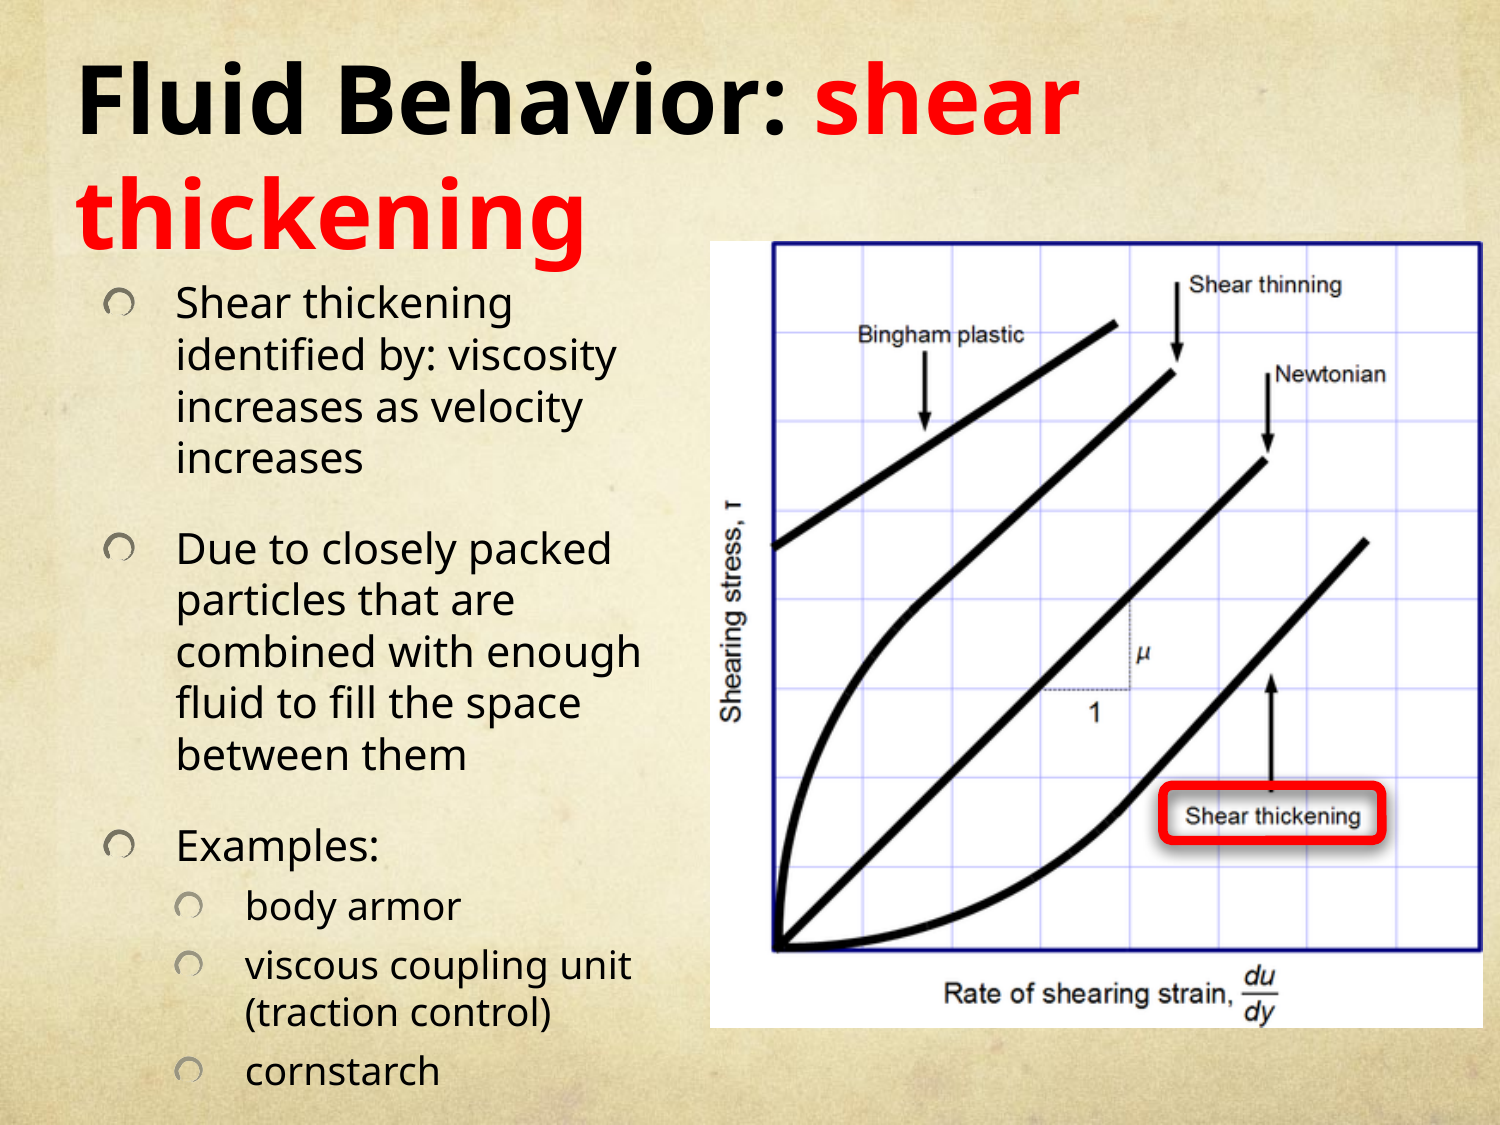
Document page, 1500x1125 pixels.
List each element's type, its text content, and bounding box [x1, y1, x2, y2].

picture [0, 0, 1500, 1125]
list Shear thickening identified by: viscosity increases as velocity increases Due to closely packed particles that are combined with enough fluid to fill the space between them Examples: body armor viscous coupling unit (traction control) cornstarch [88, 268, 674, 1109]
title Fluid Behavior: shear thickening [59, 82, 1437, 225]
